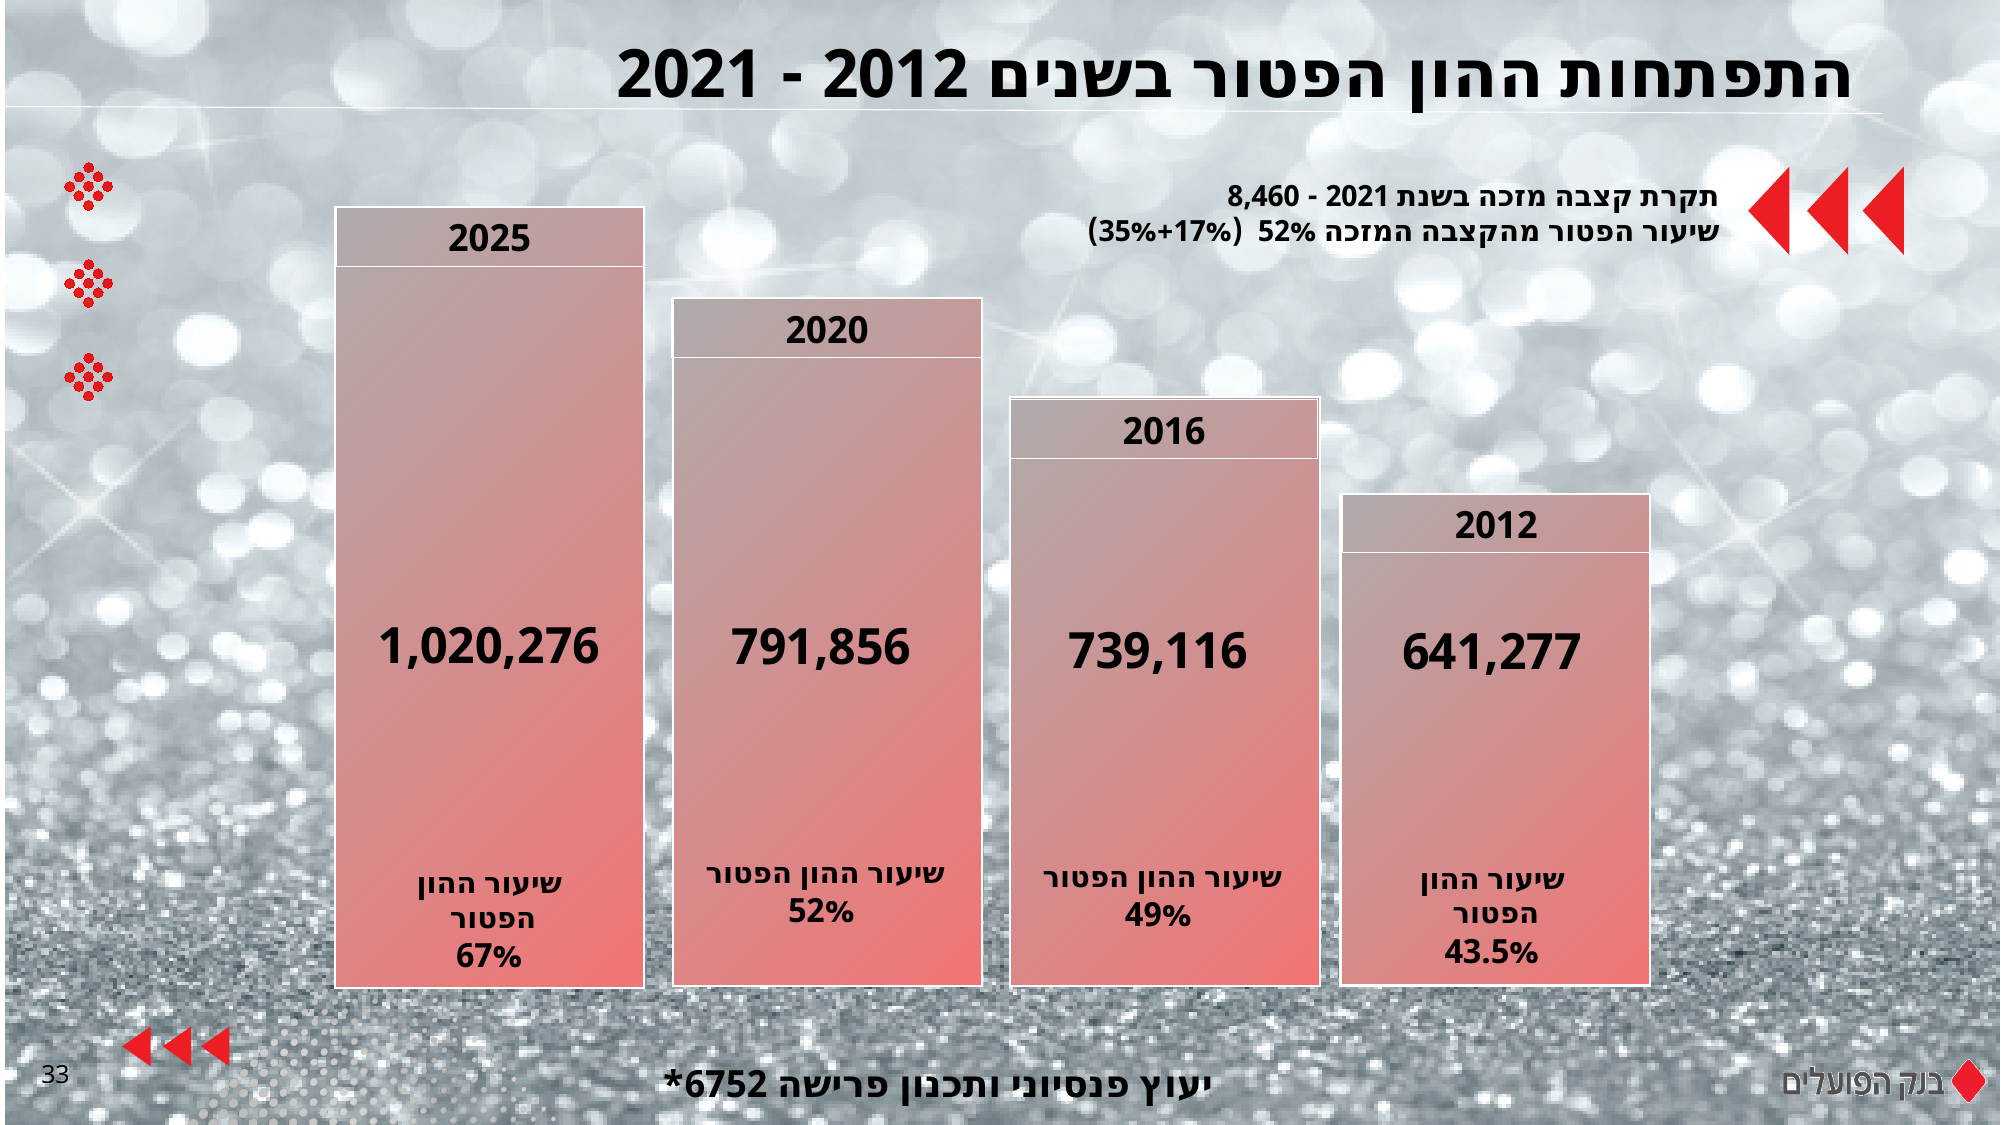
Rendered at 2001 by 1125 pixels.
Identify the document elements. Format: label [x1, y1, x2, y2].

text_box [174, 973, 215, 1120]
text_box [0, 106, 1753, 114]
text_box [274, 152, 1712, 1042]
picture [5, 0, 2000, 1125]
text_box [1753, 104, 1843, 316]
text_box [1843, 106, 1883, 114]
